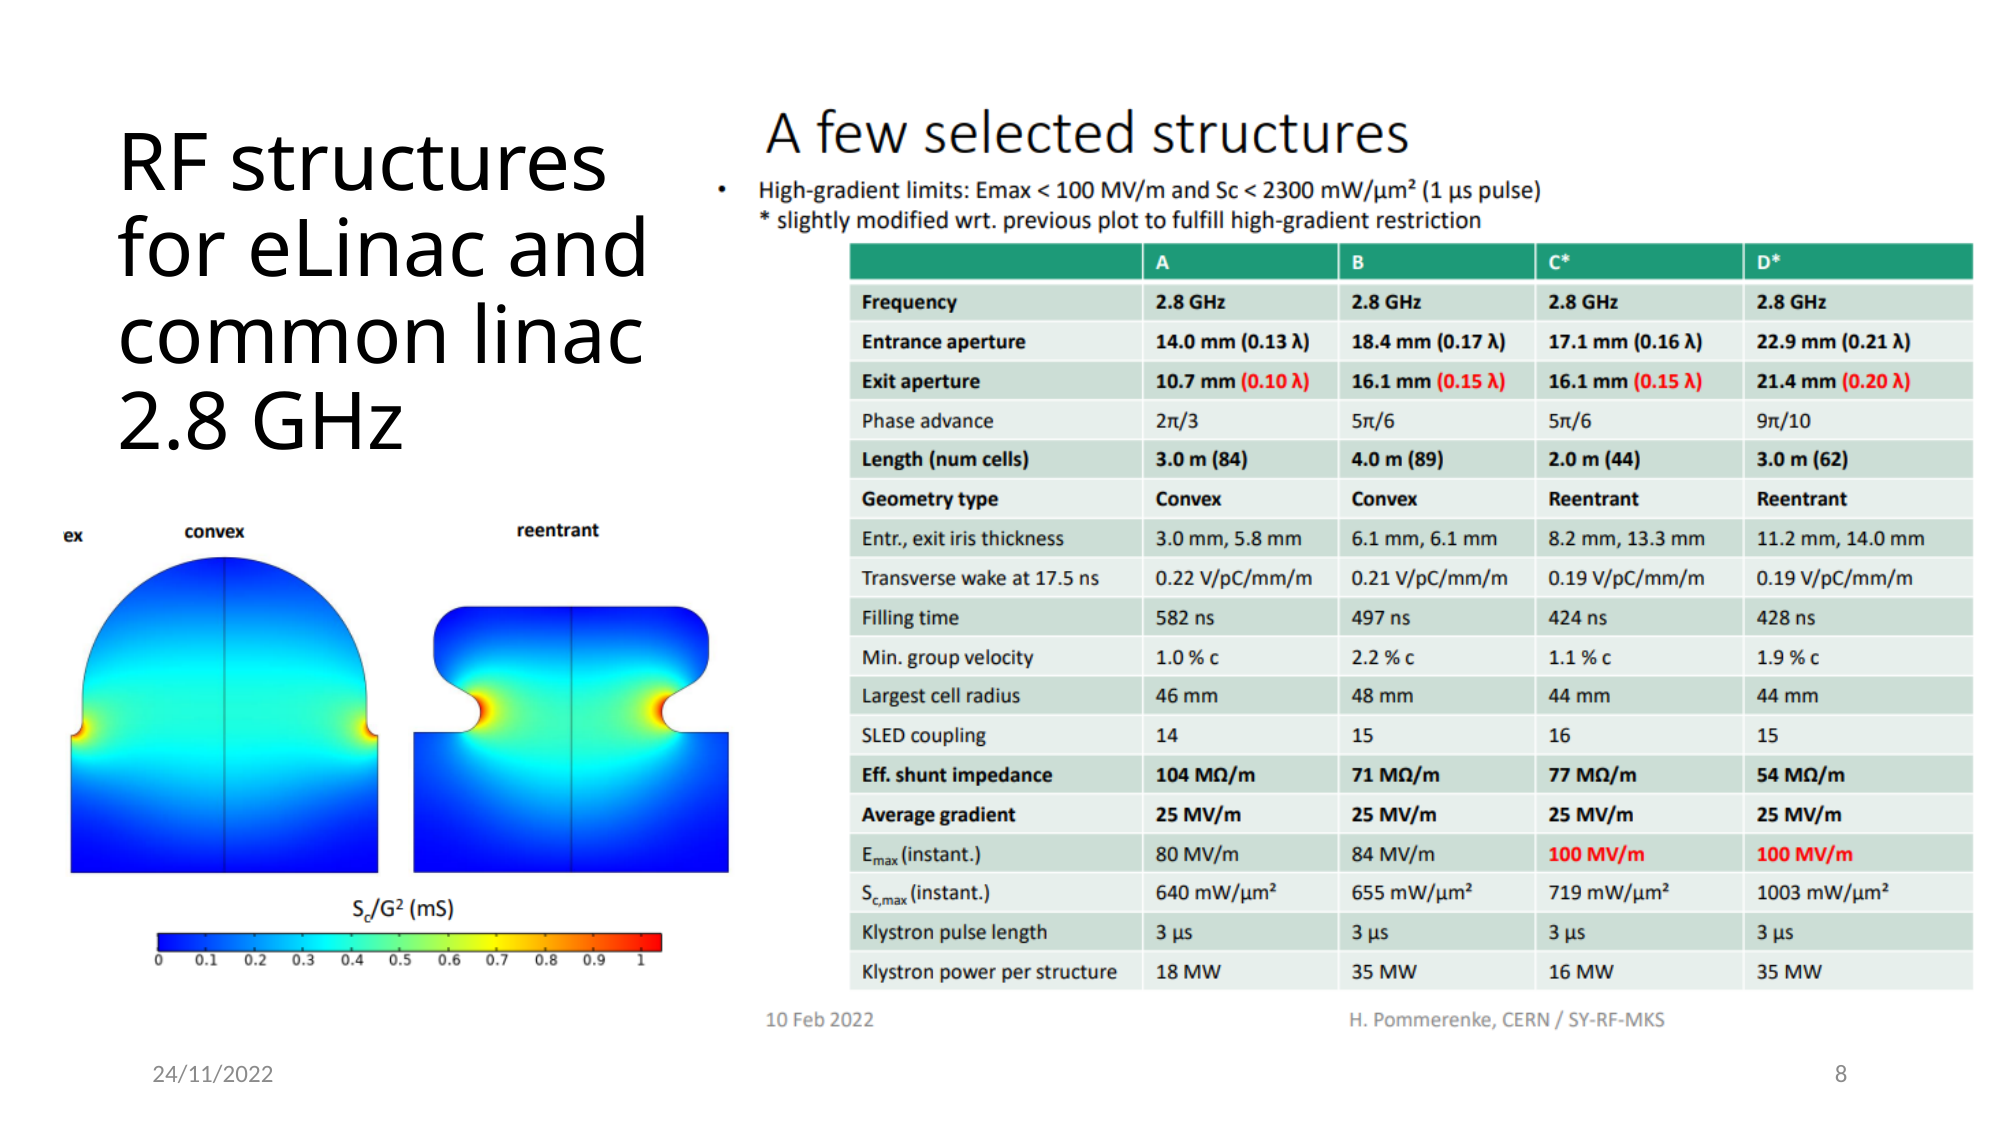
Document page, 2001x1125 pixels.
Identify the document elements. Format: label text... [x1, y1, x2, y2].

picture [63, 500, 738, 980]
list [713, 97, 1998, 1043]
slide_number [137, 1042, 588, 1103]
title RF structures for eLinac and common linac 2.8 GHz [102, 54, 679, 500]
slide_number 8 [1412, 1043, 1863, 1103]
